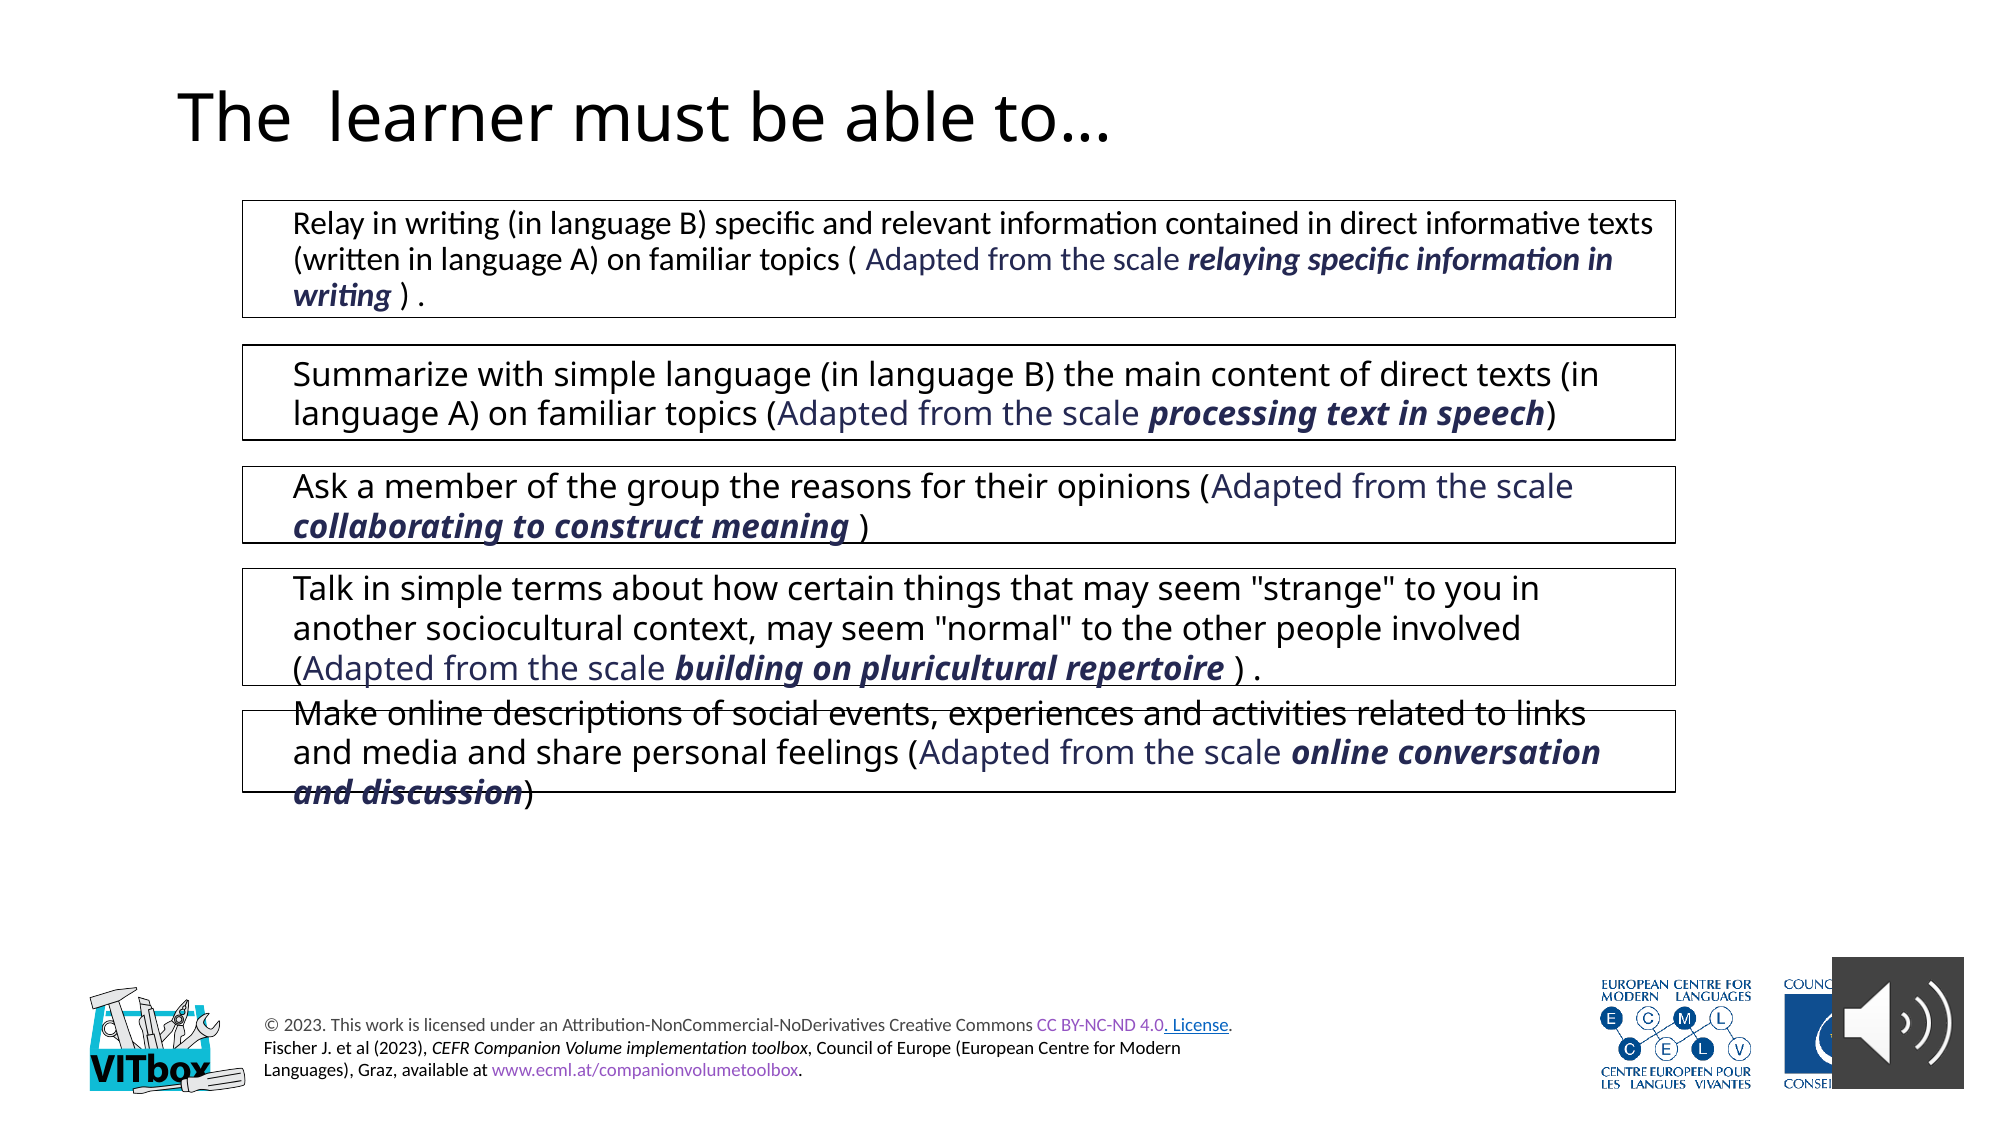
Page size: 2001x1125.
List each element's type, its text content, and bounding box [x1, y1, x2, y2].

text_box Talk in simple terms about how certain things that may seem "strange" to you in another sociocultural context, may seem "normal" to the other people involved (Adapted from the scale building on pluricultural repertoire ) . [242, 568, 1676, 686]
text_box Relay in writing (in language B) specific and relevant information contained in direct informative texts (written in language A) on familiar topics ( Adapted from the scale relaying specific information in writing ) . [242, 200, 1676, 318]
text_box Make online descriptions of social events, experiences and activities related to links and media and share personal feelings (Adapted from the scale online conversation and discussion) [242, 710, 1676, 793]
picture [1599, 956, 1965, 1090]
title The learner must be able to... [157, 64, 1843, 190]
text_box Ask a member of the group the reasons for their opinions (Adapted from the scale collaborating to construct meaning ) [242, 466, 1676, 544]
text_box Summarize with simple language (in language B) the main content of direct texts (in language A) on familiar topics (Adapted from the scale processing text in speech) [242, 345, 1676, 440]
picture [80, 985, 249, 1095]
